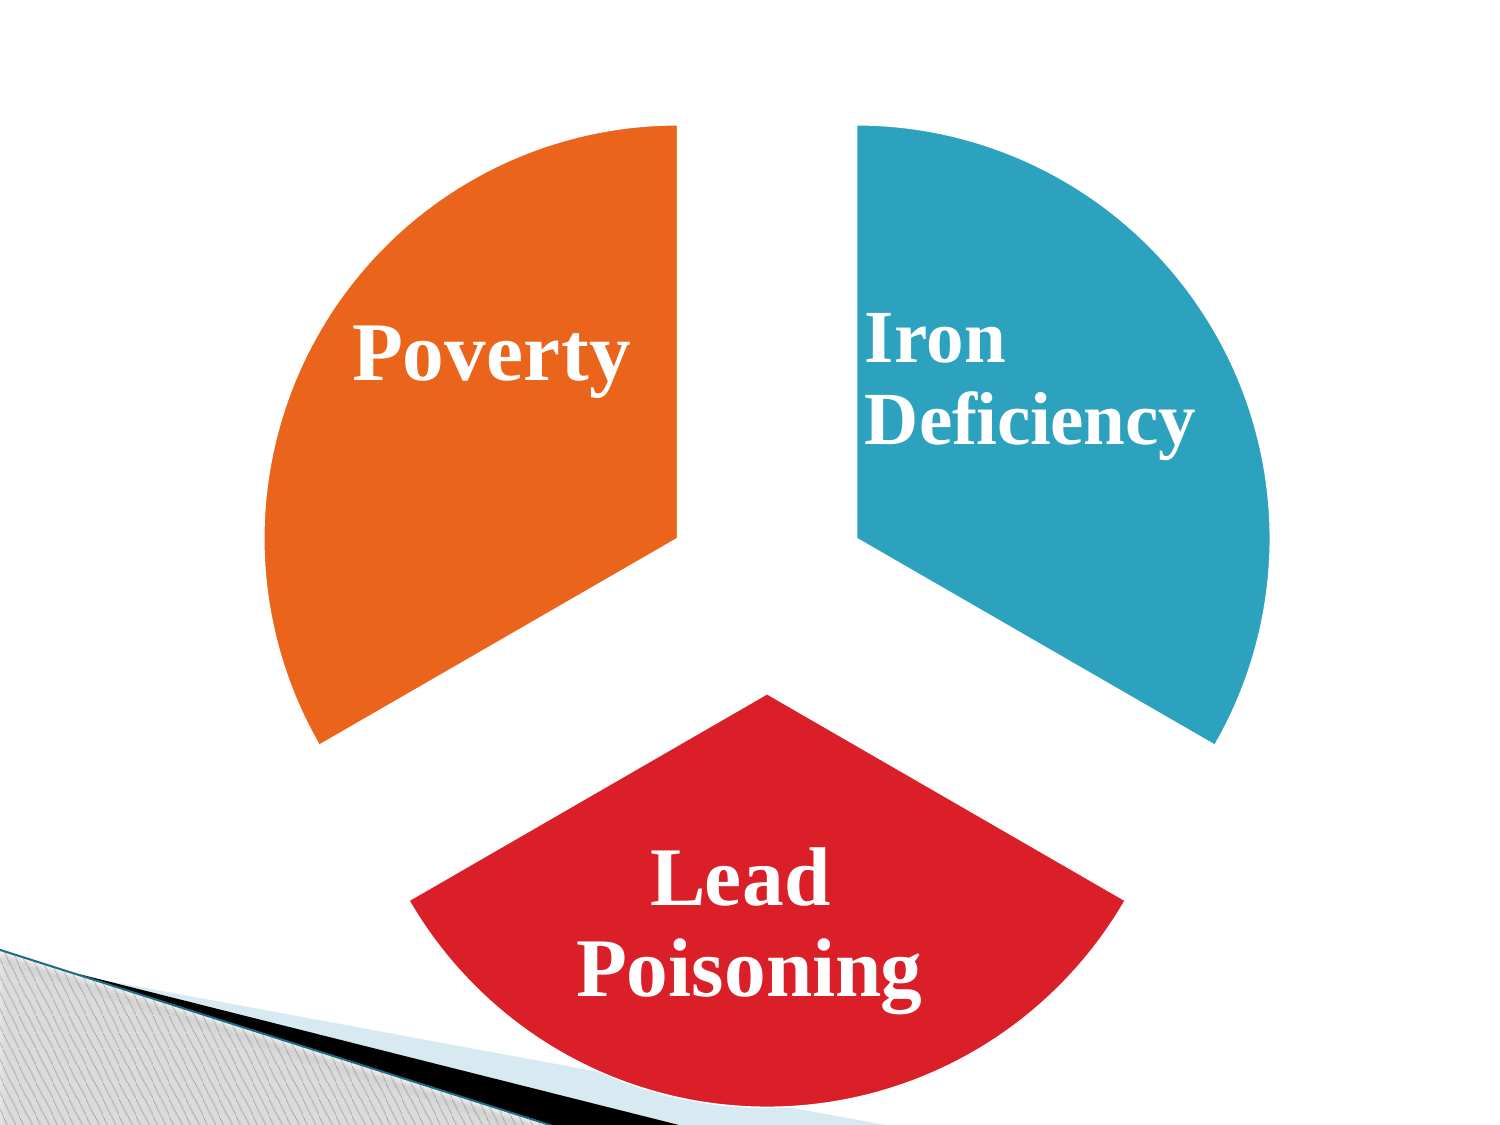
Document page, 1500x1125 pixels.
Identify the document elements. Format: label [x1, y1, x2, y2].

chart [0, 0, 1500, 1125]
